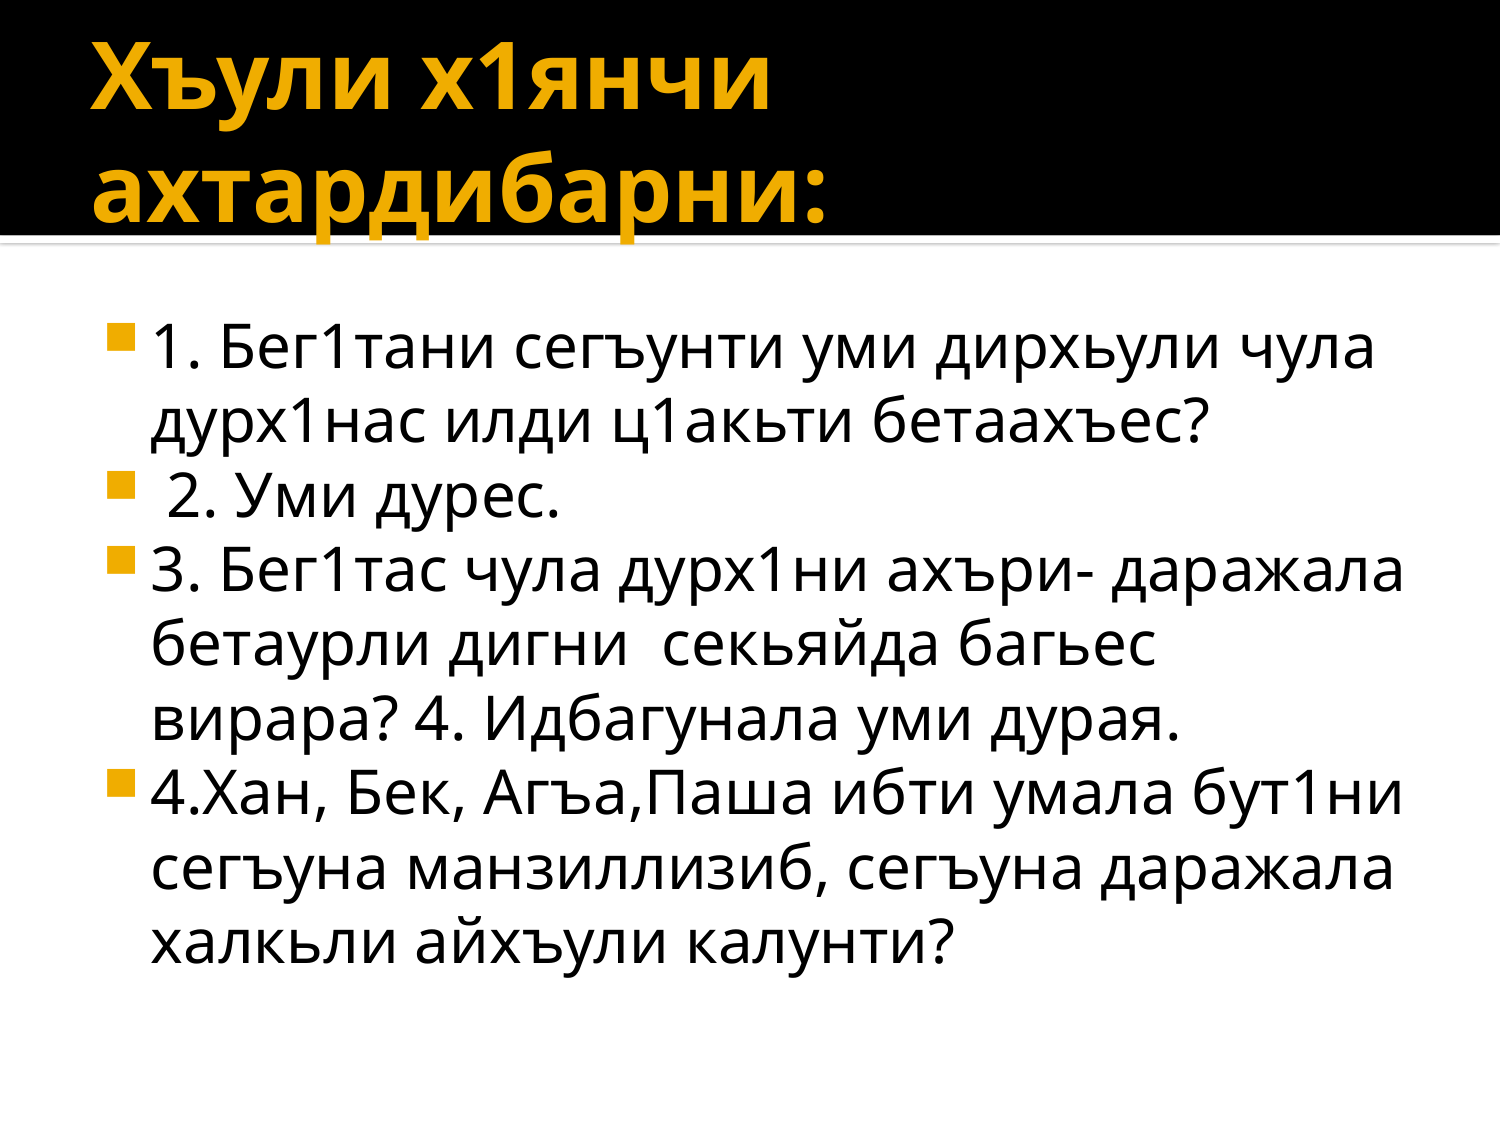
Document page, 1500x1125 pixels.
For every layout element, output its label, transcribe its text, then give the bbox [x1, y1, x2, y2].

title Хъули х1янчи ахтардибарни: [75, 25, 1425, 231]
list 1. Бег1тани сегъунти уми дирхьули чула дурх1нас илди ц1акьти бетаахъес? 2. Уми дурес. 3. Бег1тас чула дурх1ни ахъри- даражала бетаурли дигни секьяйда багьес вирара? 4. Идбагунала уми дурая. 4.Хан, Бек, Агъа,Паша ибти умала бут1ни сегъуна манзиллизиб, сегъуна даражала халкьли айхъули калунти? [75, 291, 1425, 1050]
